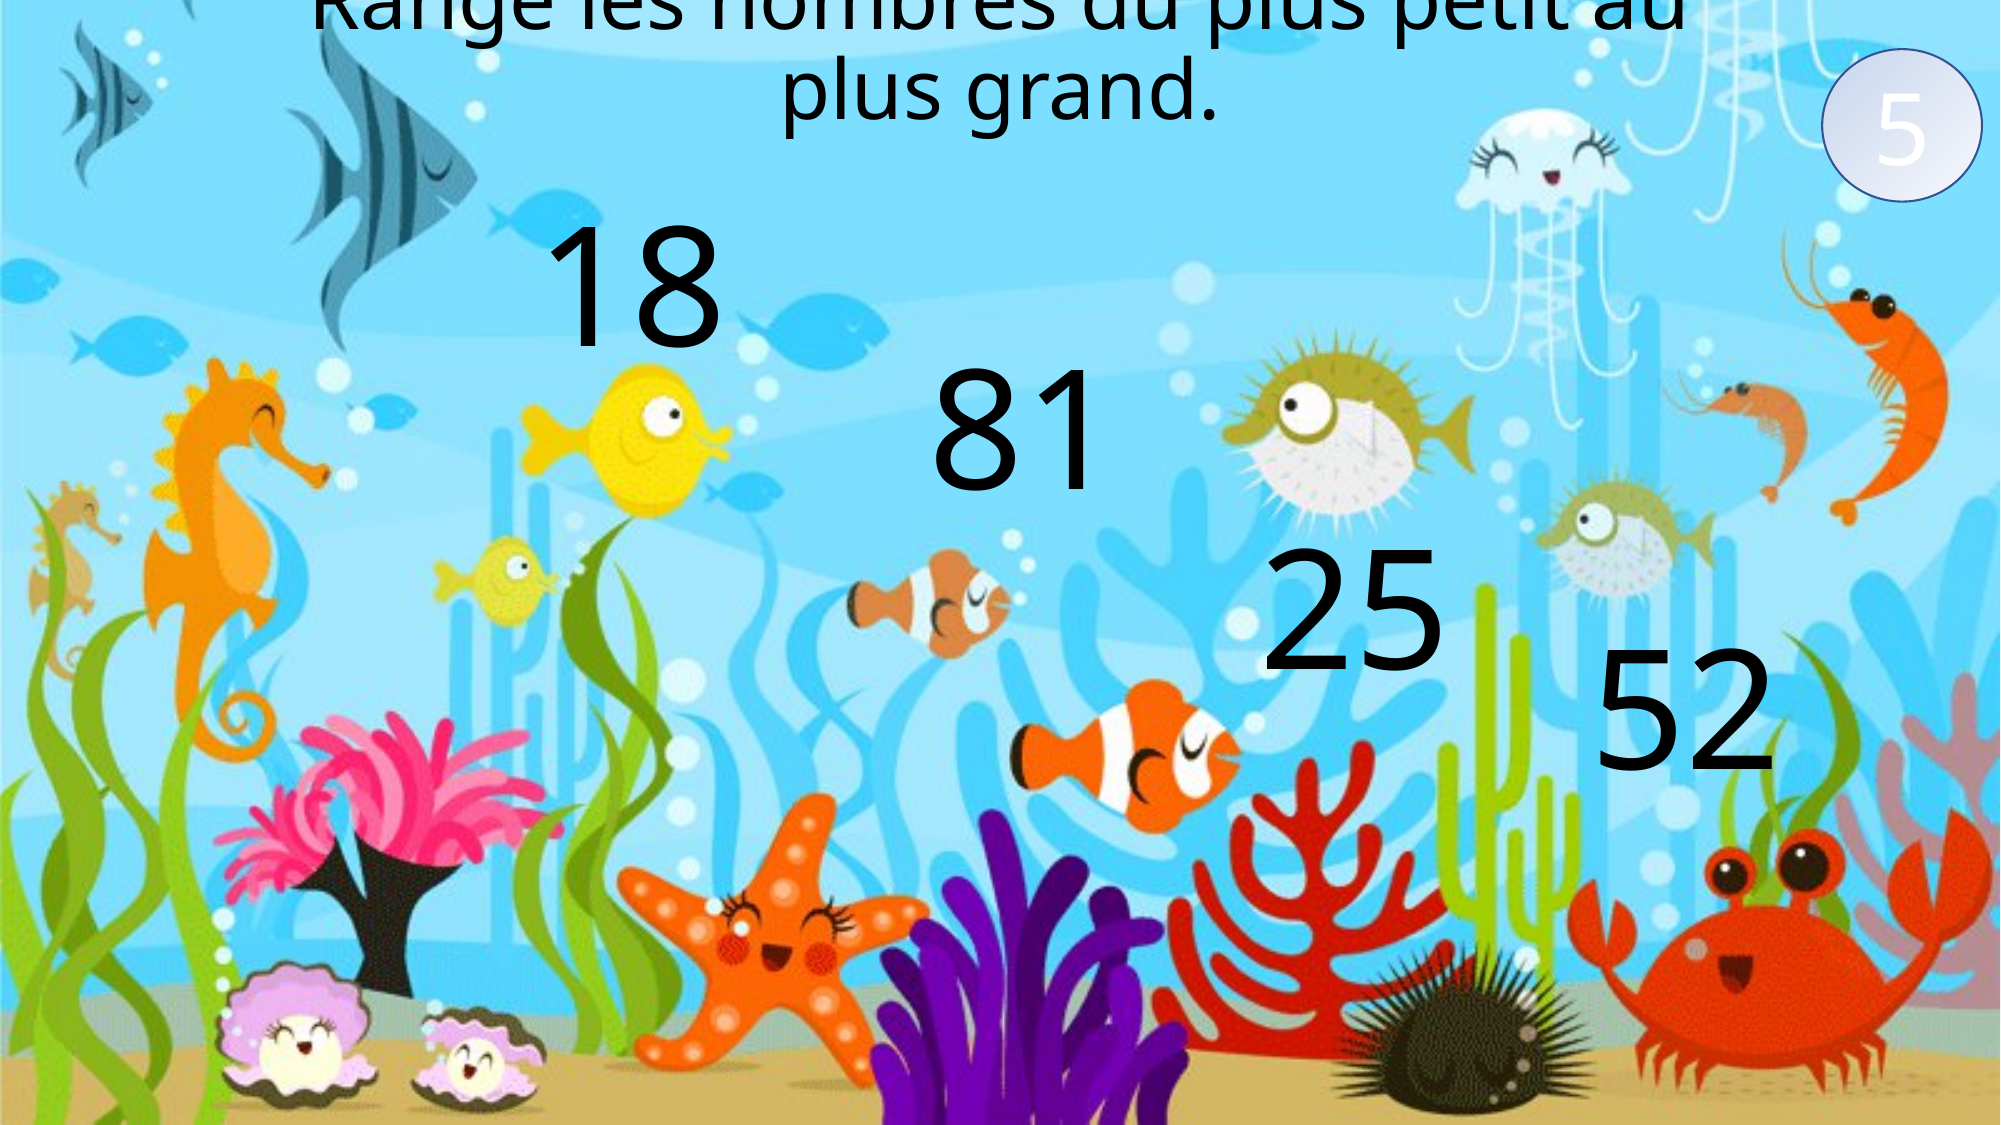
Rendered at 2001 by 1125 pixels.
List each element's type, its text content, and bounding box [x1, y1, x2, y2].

text_box 52 [1454, 617, 1918, 818]
picture [0, 0, 2001, 1125]
title Range les nombres du plus petit au plus grand. [249, 0, 1750, 146]
text_box 5 [1821, 48, 1984, 203]
text_box 25 [1123, 517, 1587, 718]
text_box 81 [792, 338, 1257, 539]
subtitle 18 [399, 195, 864, 396]
